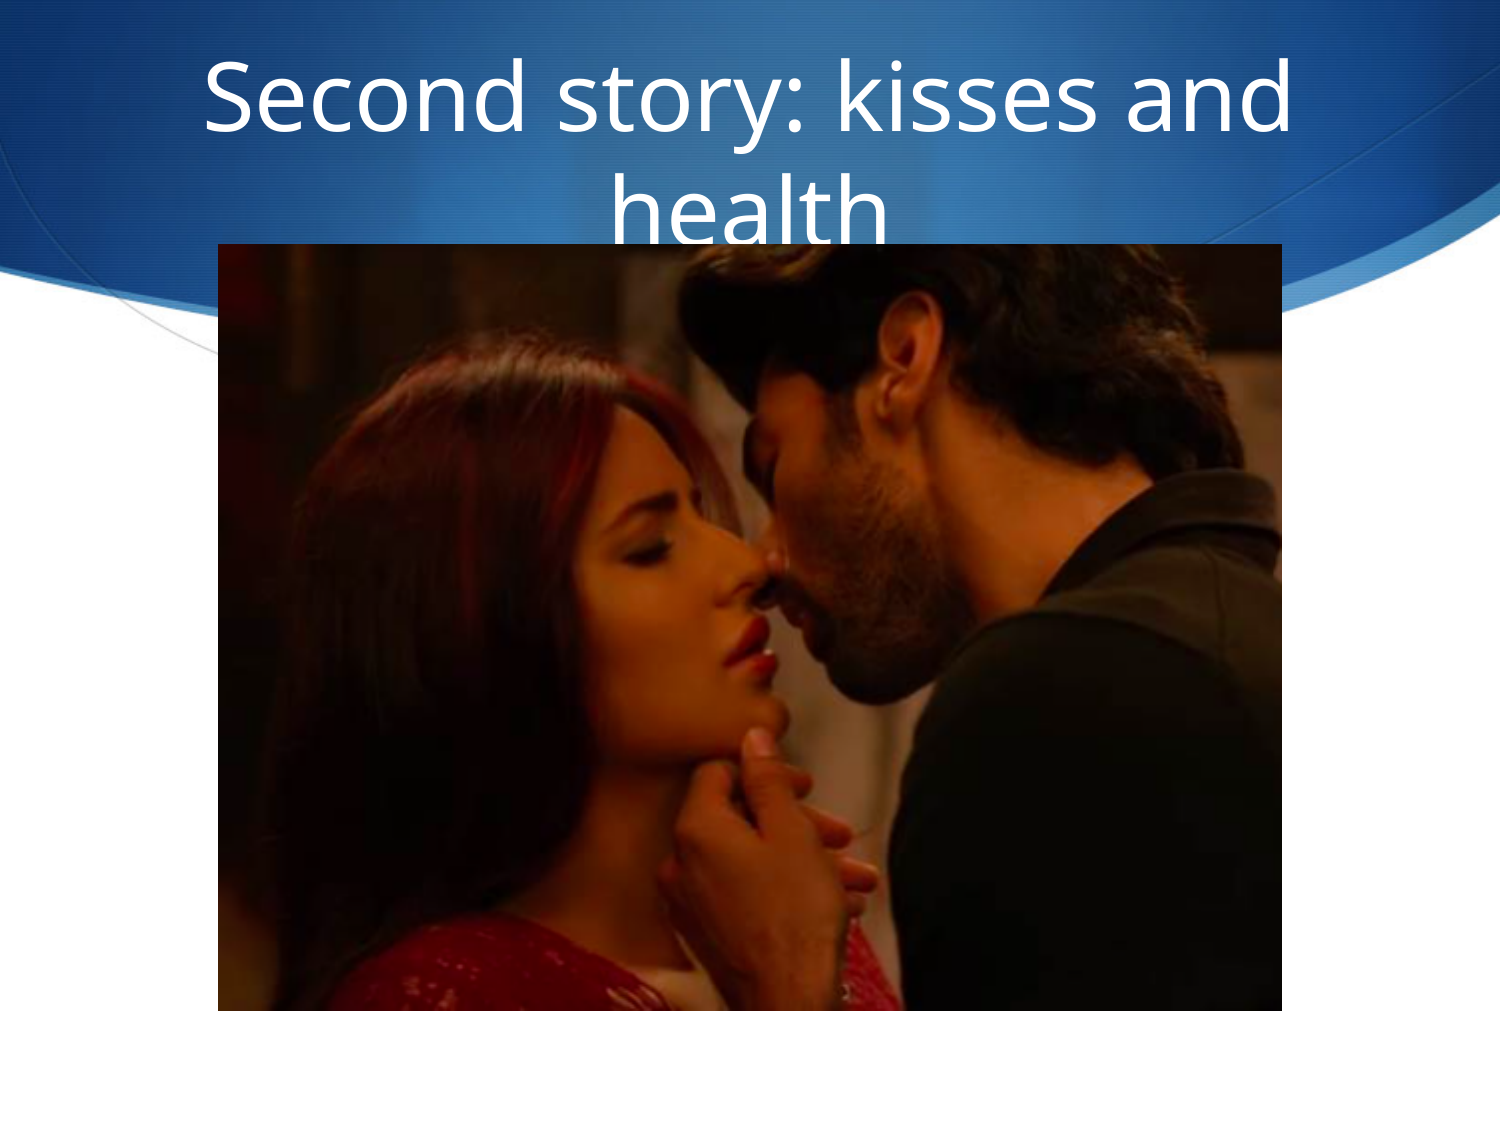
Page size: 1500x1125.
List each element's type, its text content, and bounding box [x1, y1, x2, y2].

title Second story: kisses and health [75, 56, 1425, 245]
picture [0, 0, 1500, 1125]
